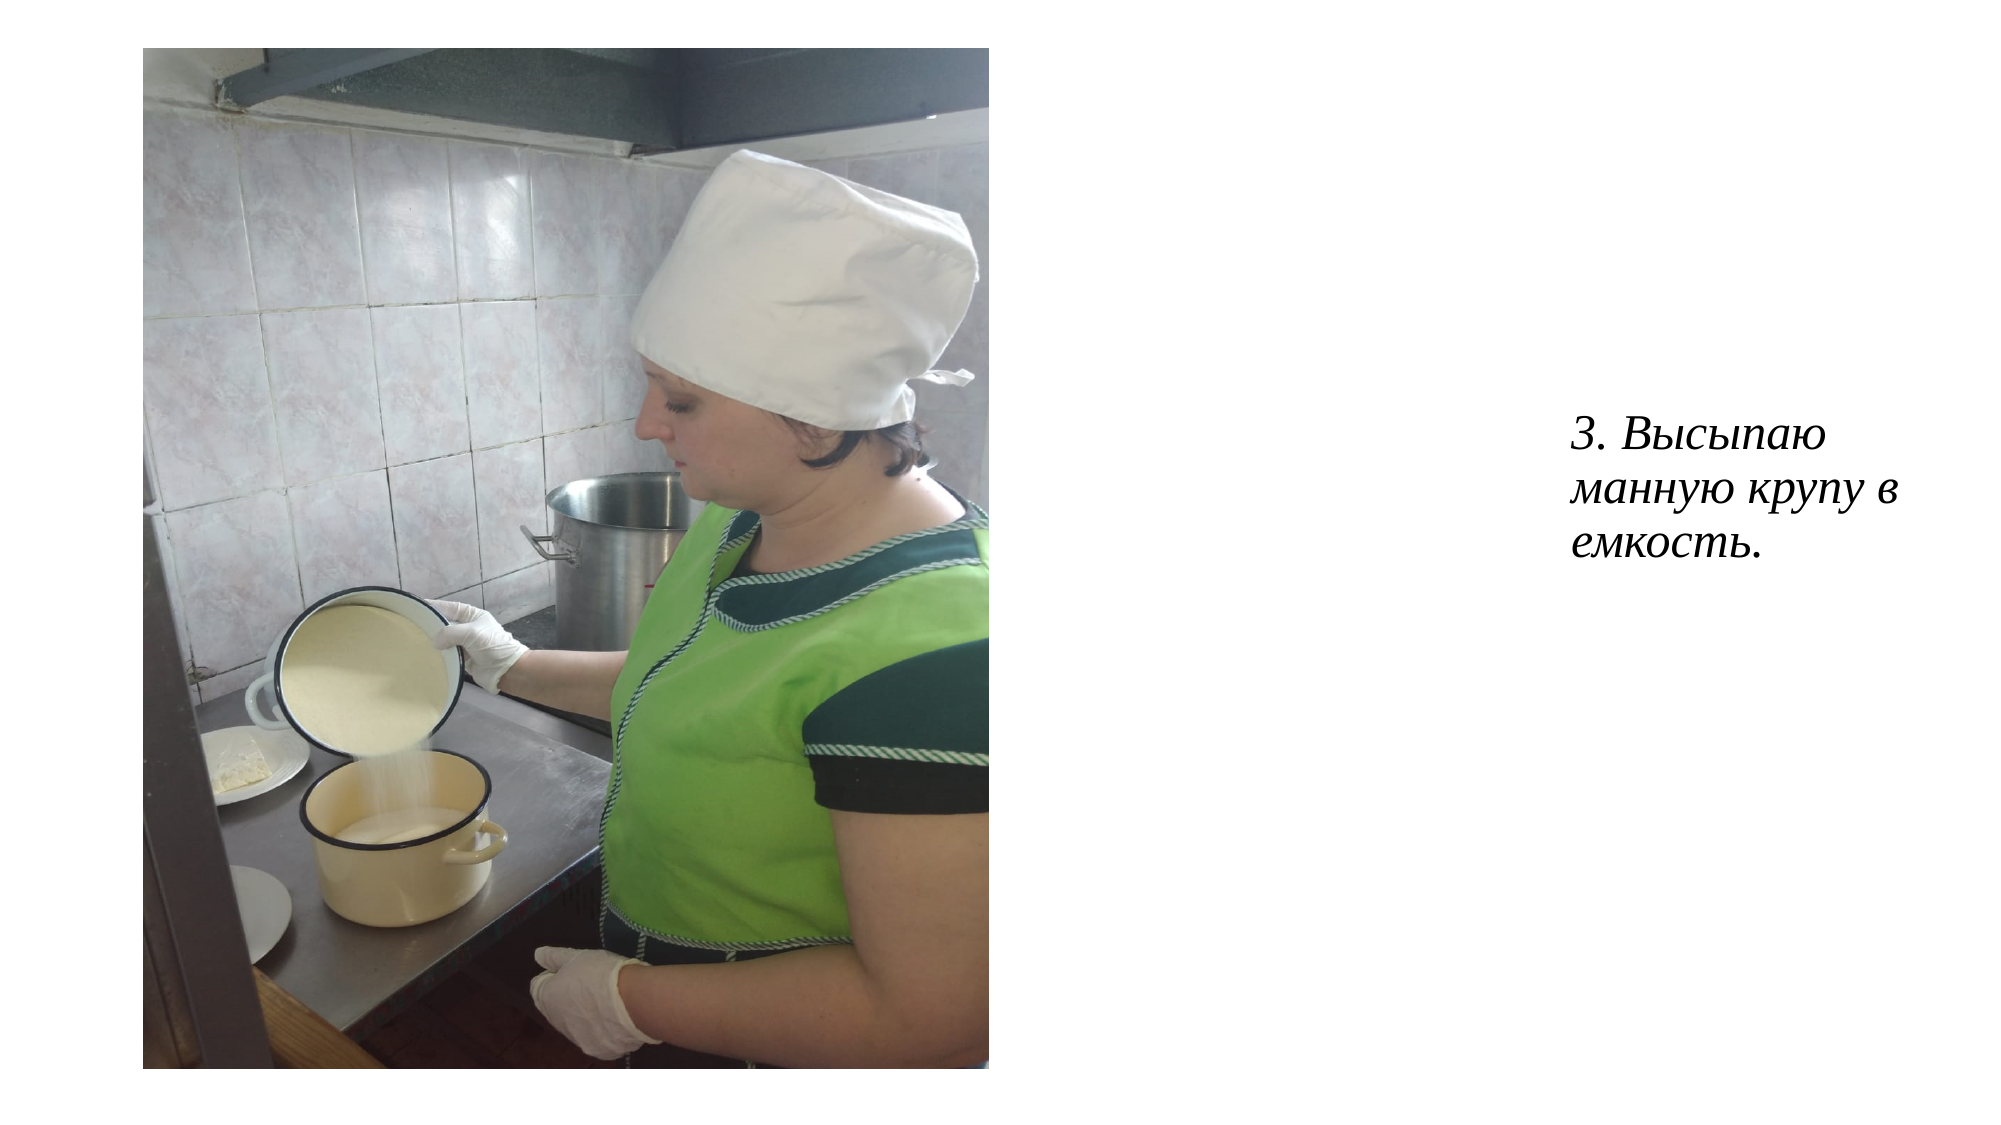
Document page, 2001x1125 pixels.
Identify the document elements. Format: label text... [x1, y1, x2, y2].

picture [143, 48, 989, 1069]
list 3. Высыпаю манную крупу в емкость. [1555, 398, 1973, 1014]
